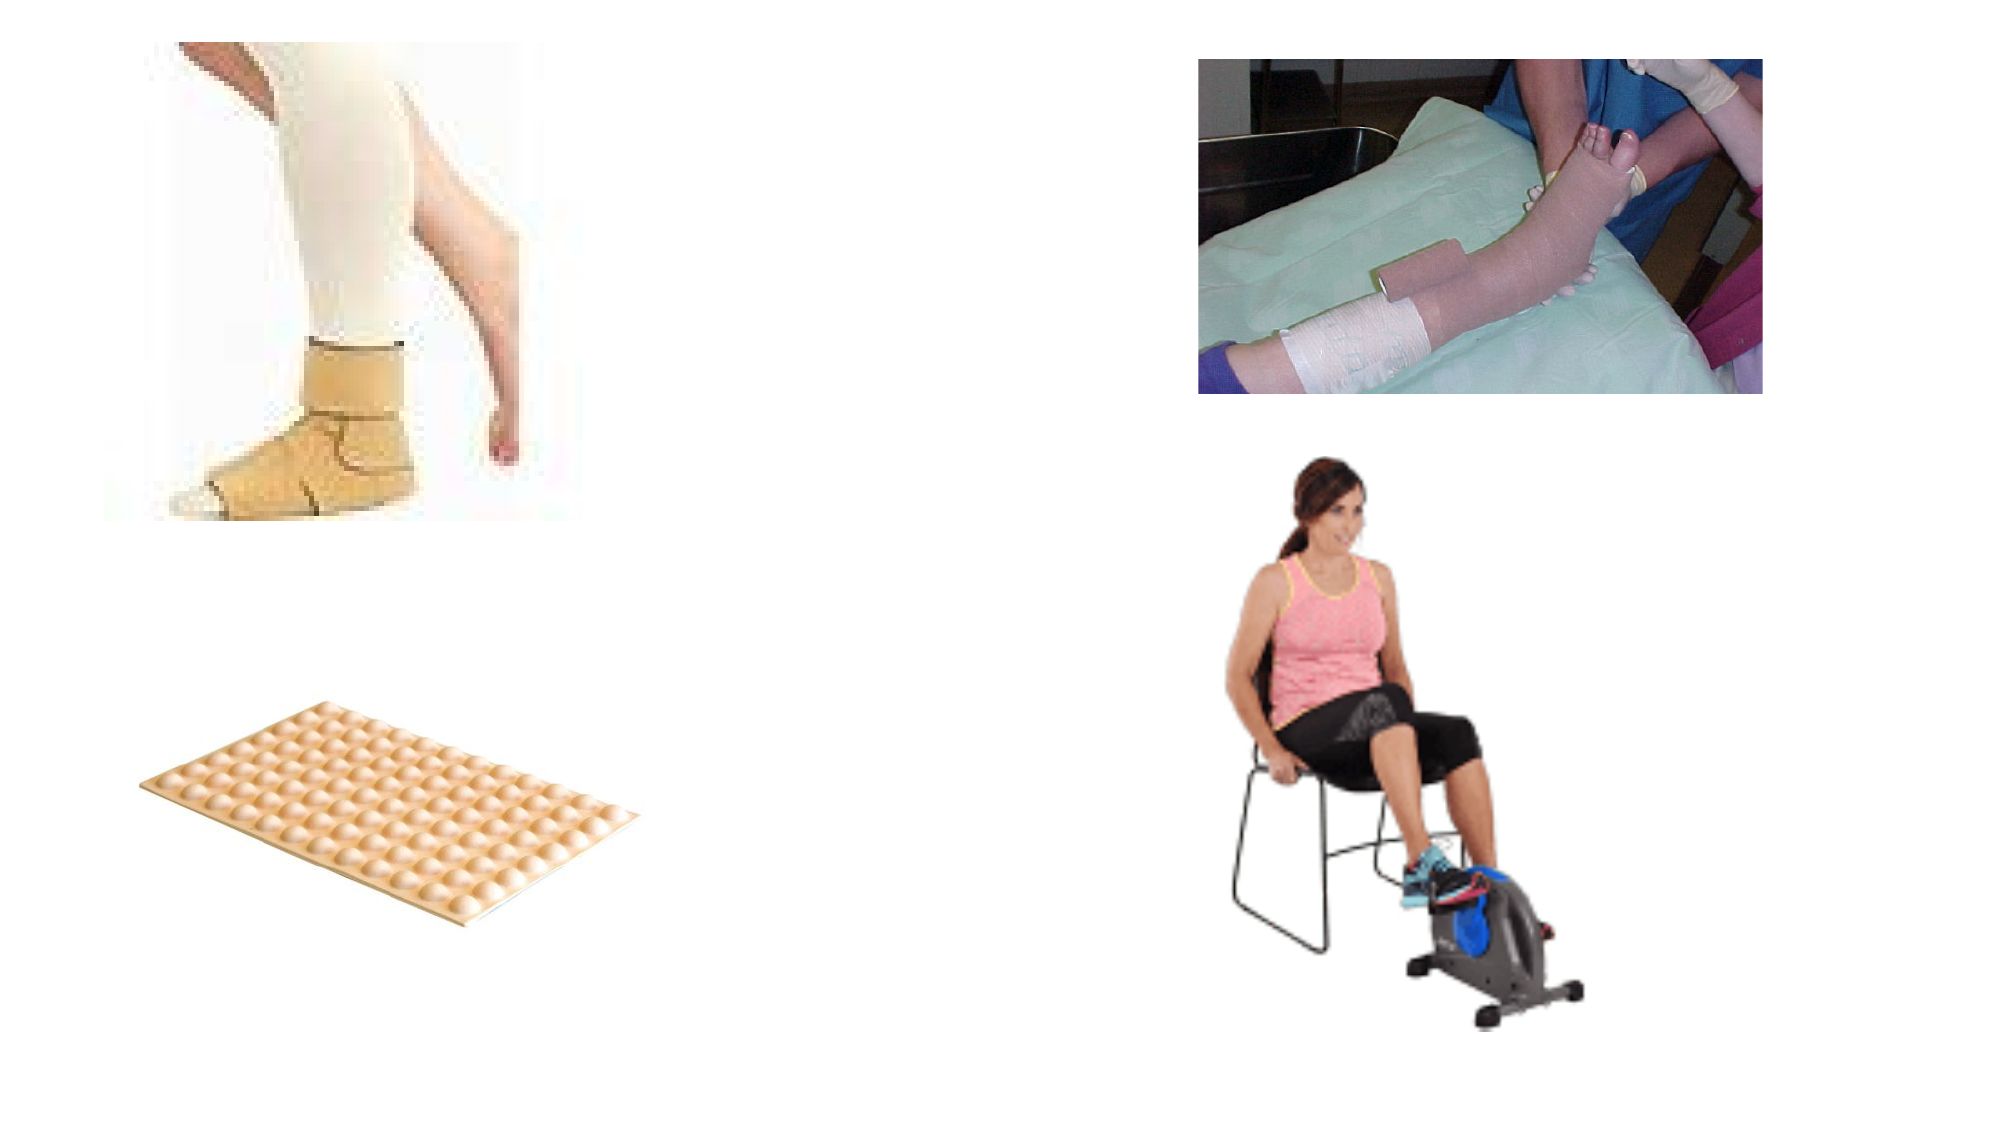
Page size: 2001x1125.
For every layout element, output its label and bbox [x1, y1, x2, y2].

picture [137, 562, 645, 1069]
picture [1118, 456, 1694, 1032]
picture [1198, 59, 1763, 394]
picture [104, 42, 583, 521]
